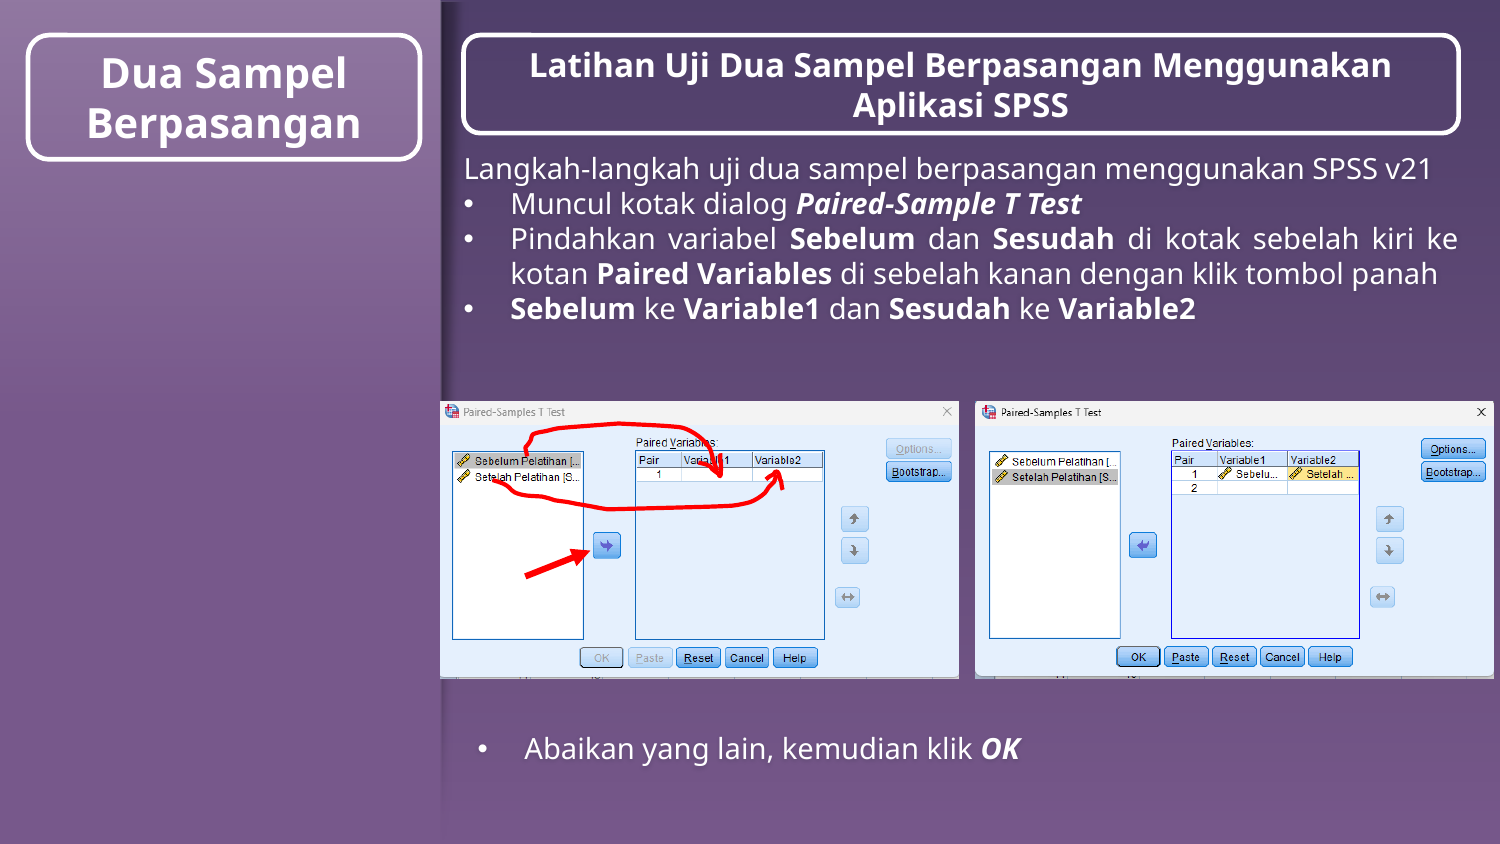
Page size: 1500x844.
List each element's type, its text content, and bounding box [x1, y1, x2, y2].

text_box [440, 401, 1494, 679]
text_box Dua Sampel Berpasangan [25, 32, 423, 162]
text_box Langkah-langkah uji dua sampel berpasangan menggunakan SPSS v21 Muncul kotak dialog Paired-Sample T Test Pindahkan variabel Sebelum dan Sesudah di kotak sebelah kiri ke kotan Paired Variables di sebelah kanan dengan klik tombol panah Sebelum ke Variable1 dan Sesudah ke Variable2 [463, 150, 1459, 249]
text_box Abaikan yang lain, kemudian klik OK [477, 730, 1473, 829]
text_box Latihan Uji Dua Sampel Berpasangan Menggunakan Aplikasi SPSS [461, 32, 1461, 136]
